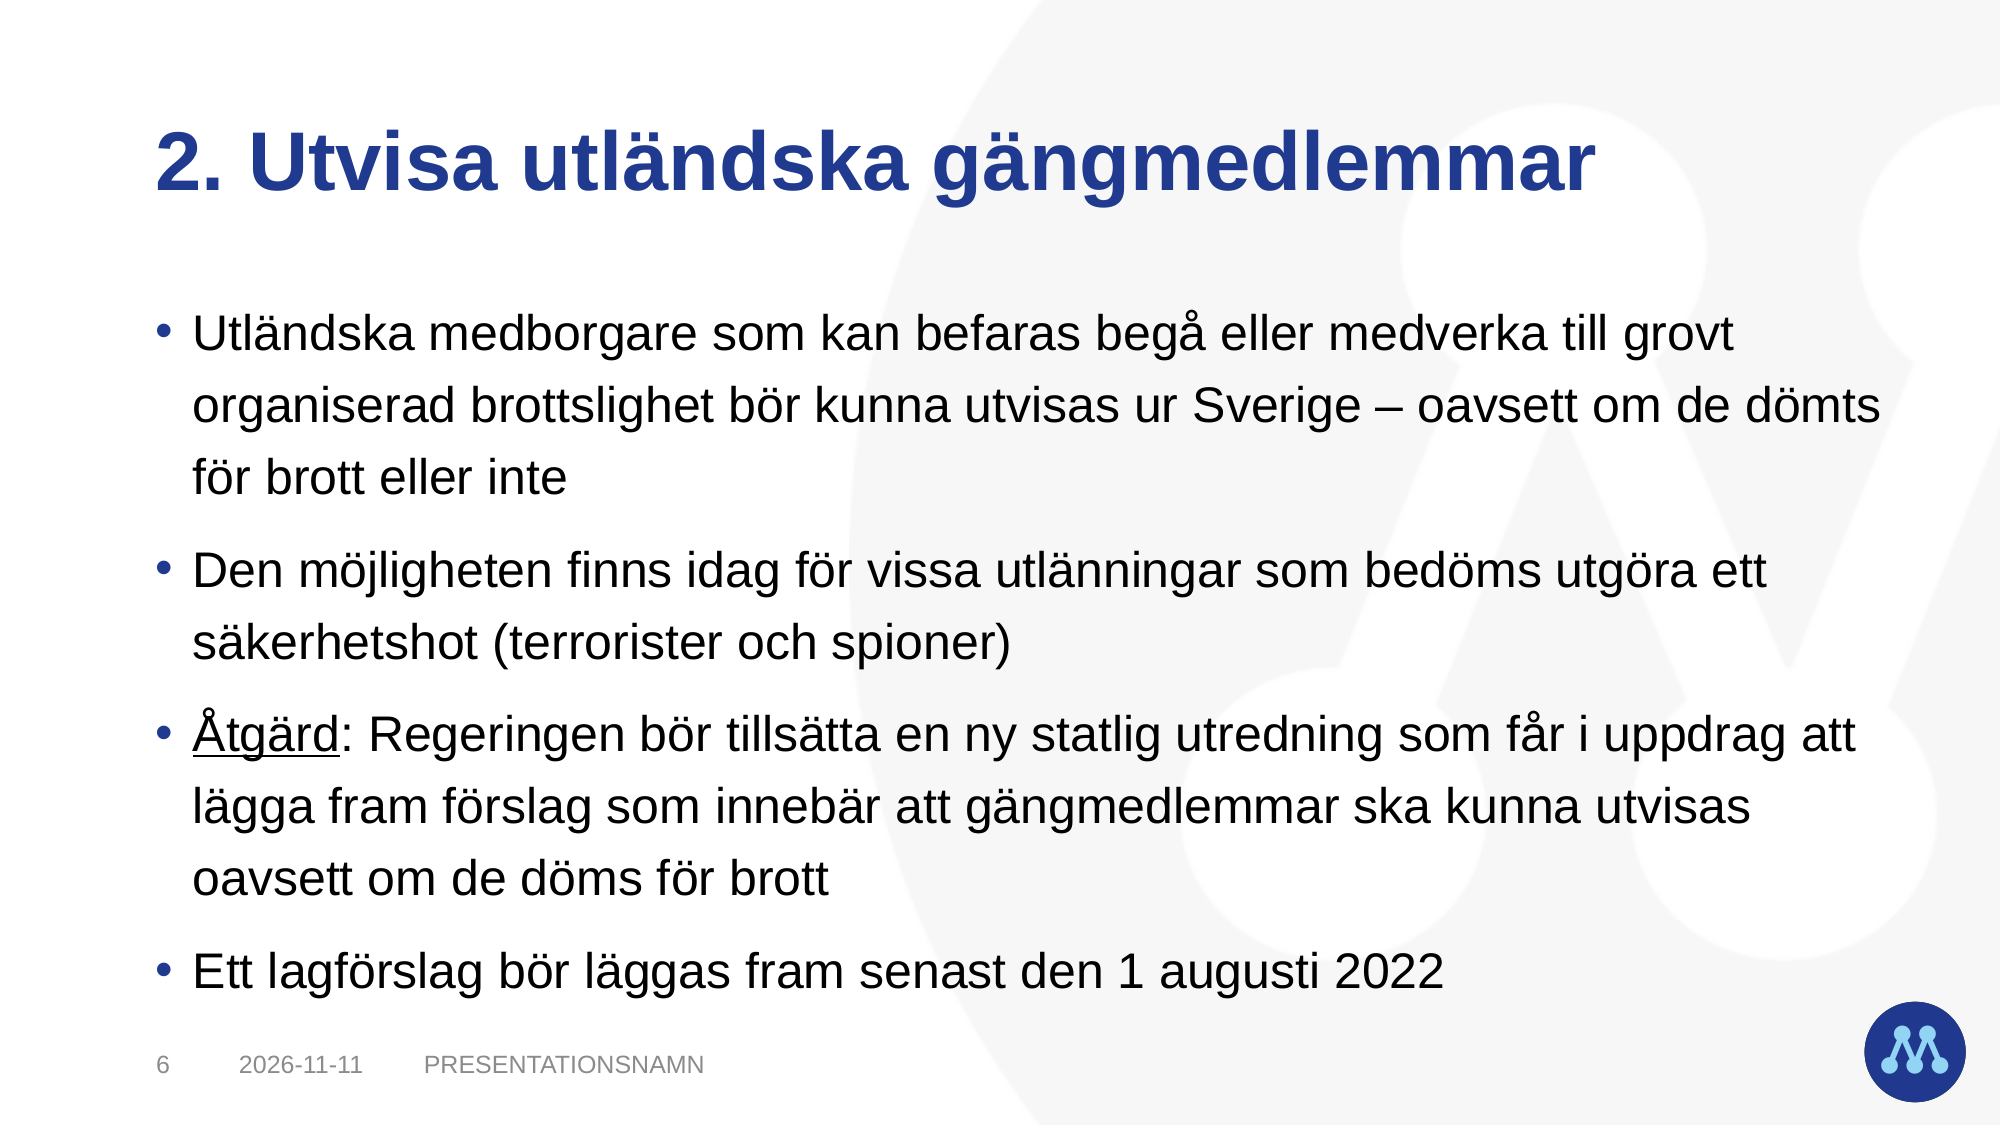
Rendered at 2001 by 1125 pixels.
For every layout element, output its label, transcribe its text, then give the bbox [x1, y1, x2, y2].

slide_number 6 [156, 1042, 198, 1085]
footer Presentationsnamn [423, 1042, 1845, 1085]
picture [1841, 1000, 1989, 1104]
title 2. Utvisa utländska gängmedlemmar [155, 111, 1845, 209]
list Utländska medborgare som kan befaras begå eller medverka till grovt organiserad brottslighet bör kunna utvisas ur Sverige – oavsett om de dömts för brott eller inte Den möjligheten finns idag för vissa utlänningar som bedöms utgöra ett säkerhetshot (terrorister och spioner) Åtgärd: Regeringen bör tillsätta en ny statlig utredning som får i uppdrag att lägga fram förslag som innebär att gängmedlemmar ska kunna utvisas oavsett om de döms för brott Ett lagförslag bör läggas fram senast den 1 augusti 2022 [155, 288, 1891, 1018]
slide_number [239, 1042, 369, 1085]
